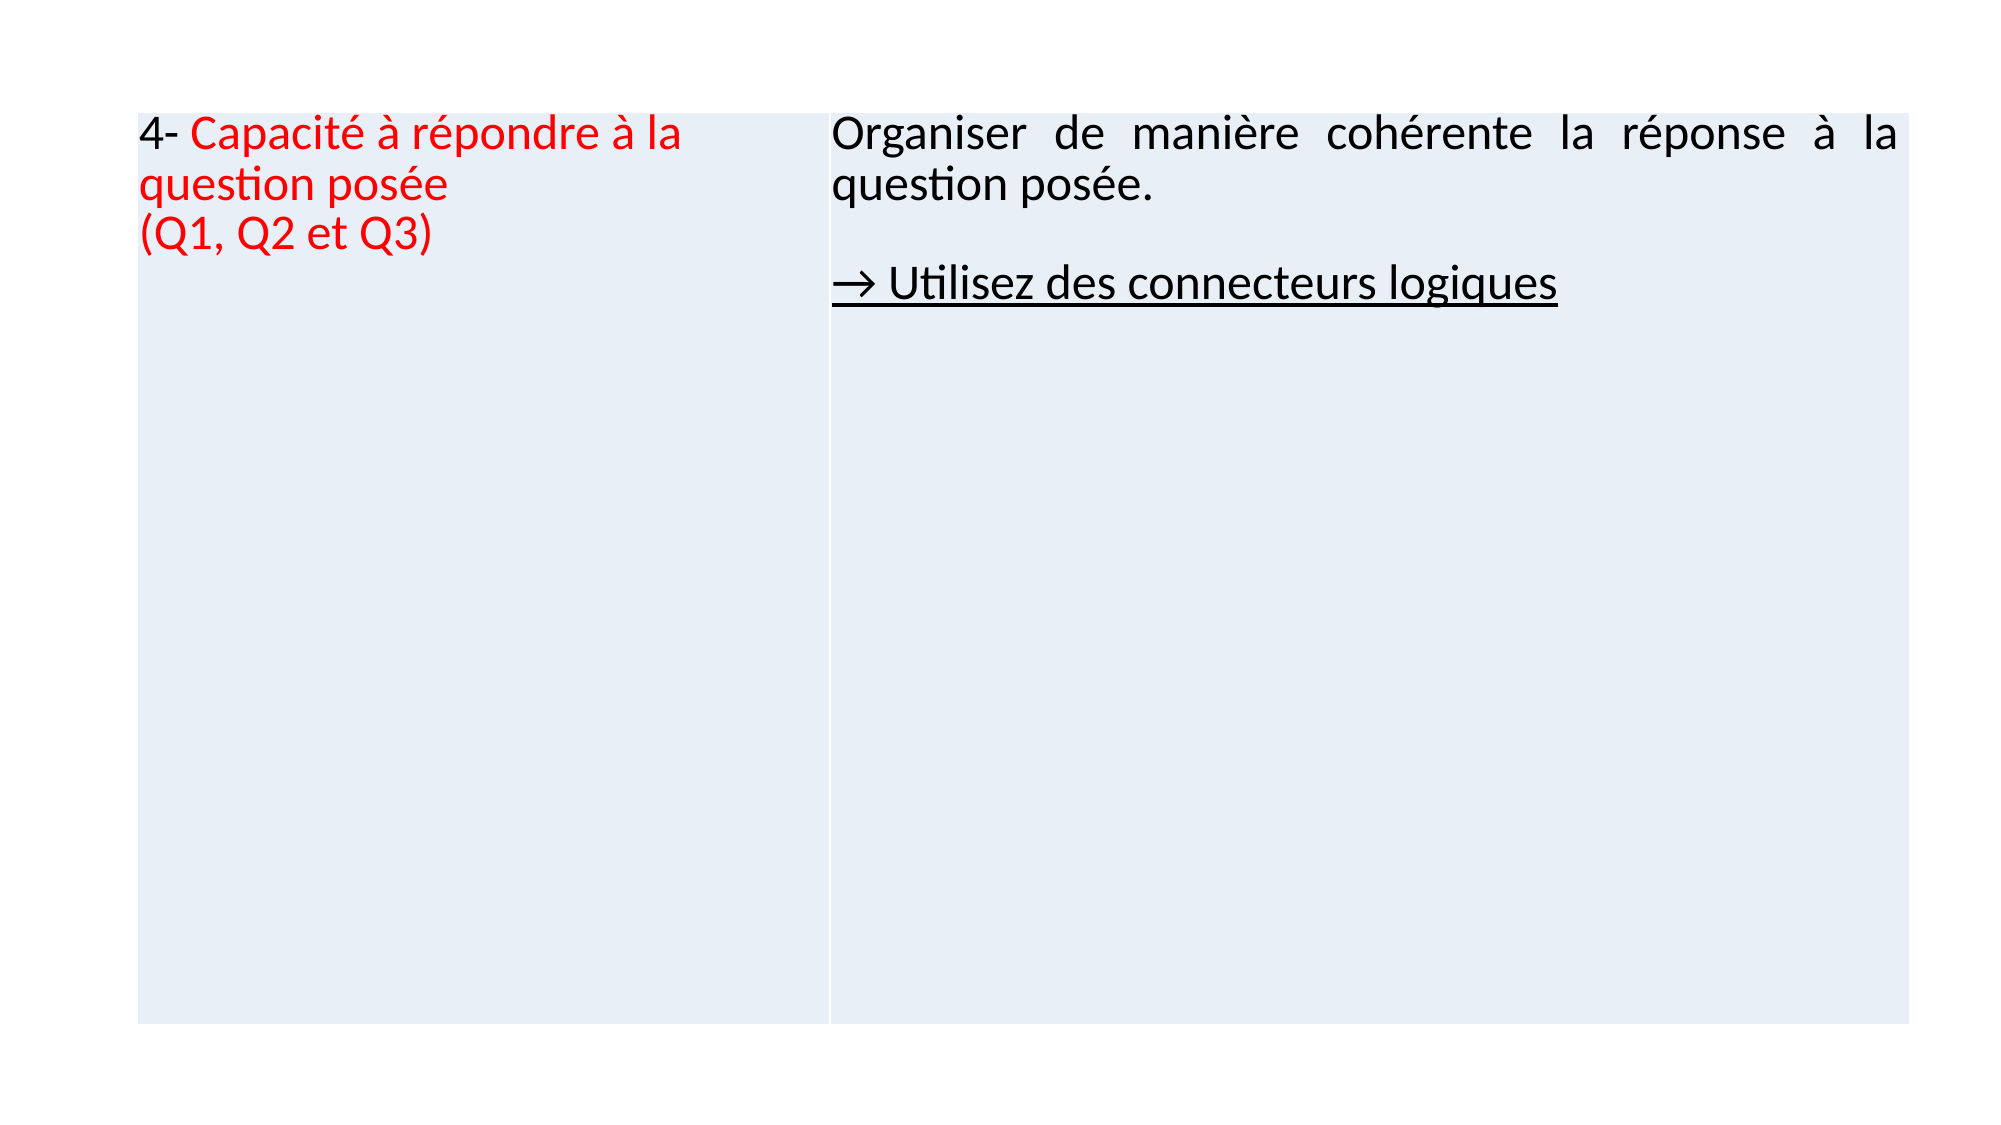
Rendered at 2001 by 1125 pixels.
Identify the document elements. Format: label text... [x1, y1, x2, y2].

table_header 4- Capacité à répondre à la question posée (Q1, Q2 et Q3) [138, 113, 829, 1024]
table_header Organiser de manière cohérente la réponse à la question posée. → Utilisez des connecteurs logiques [831, 113, 1909, 1024]
